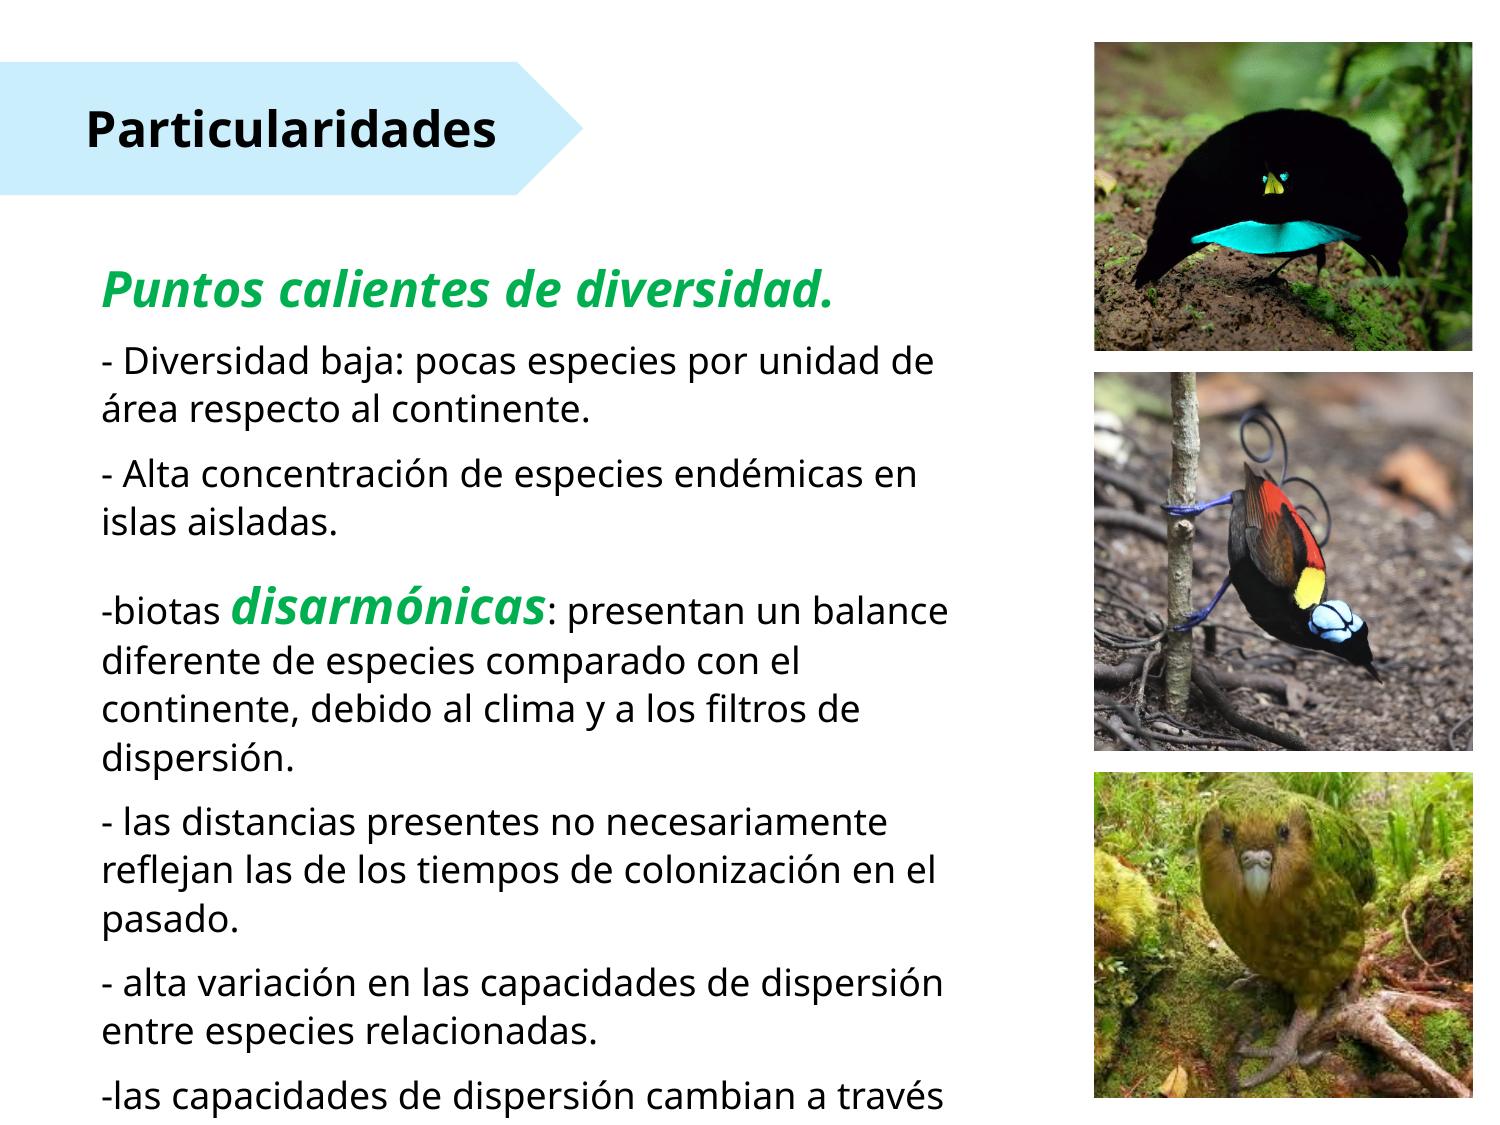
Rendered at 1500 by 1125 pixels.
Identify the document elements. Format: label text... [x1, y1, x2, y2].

text_box [0, 60, 586, 197]
text_box Particularidades [71, 90, 513, 166]
text_box Puntos calientes de diversidad. - Diversidad baja: pocas especies por unidad de área respecto al continente. - Alta concentración de especies endémicas en islas aisladas. [86, 245, 1000, 562]
picture [1093, 39, 1473, 351]
picture [1093, 771, 1473, 1098]
text_box -biotas disarmónicas: presentan un balance diferente de especies comparado con el continente, debido al clima y a los filtros de dispersión. - las distancias presentes no necesariamente reflejan las de los tiempos de colonización en el pasado. - alta variación en las capacidades de dispersión entre especies relacionadas. -las capacidades de dispersión cambian a través del tiempo. [86, 562, 1000, 1125]
picture [1093, 372, 1473, 752]
